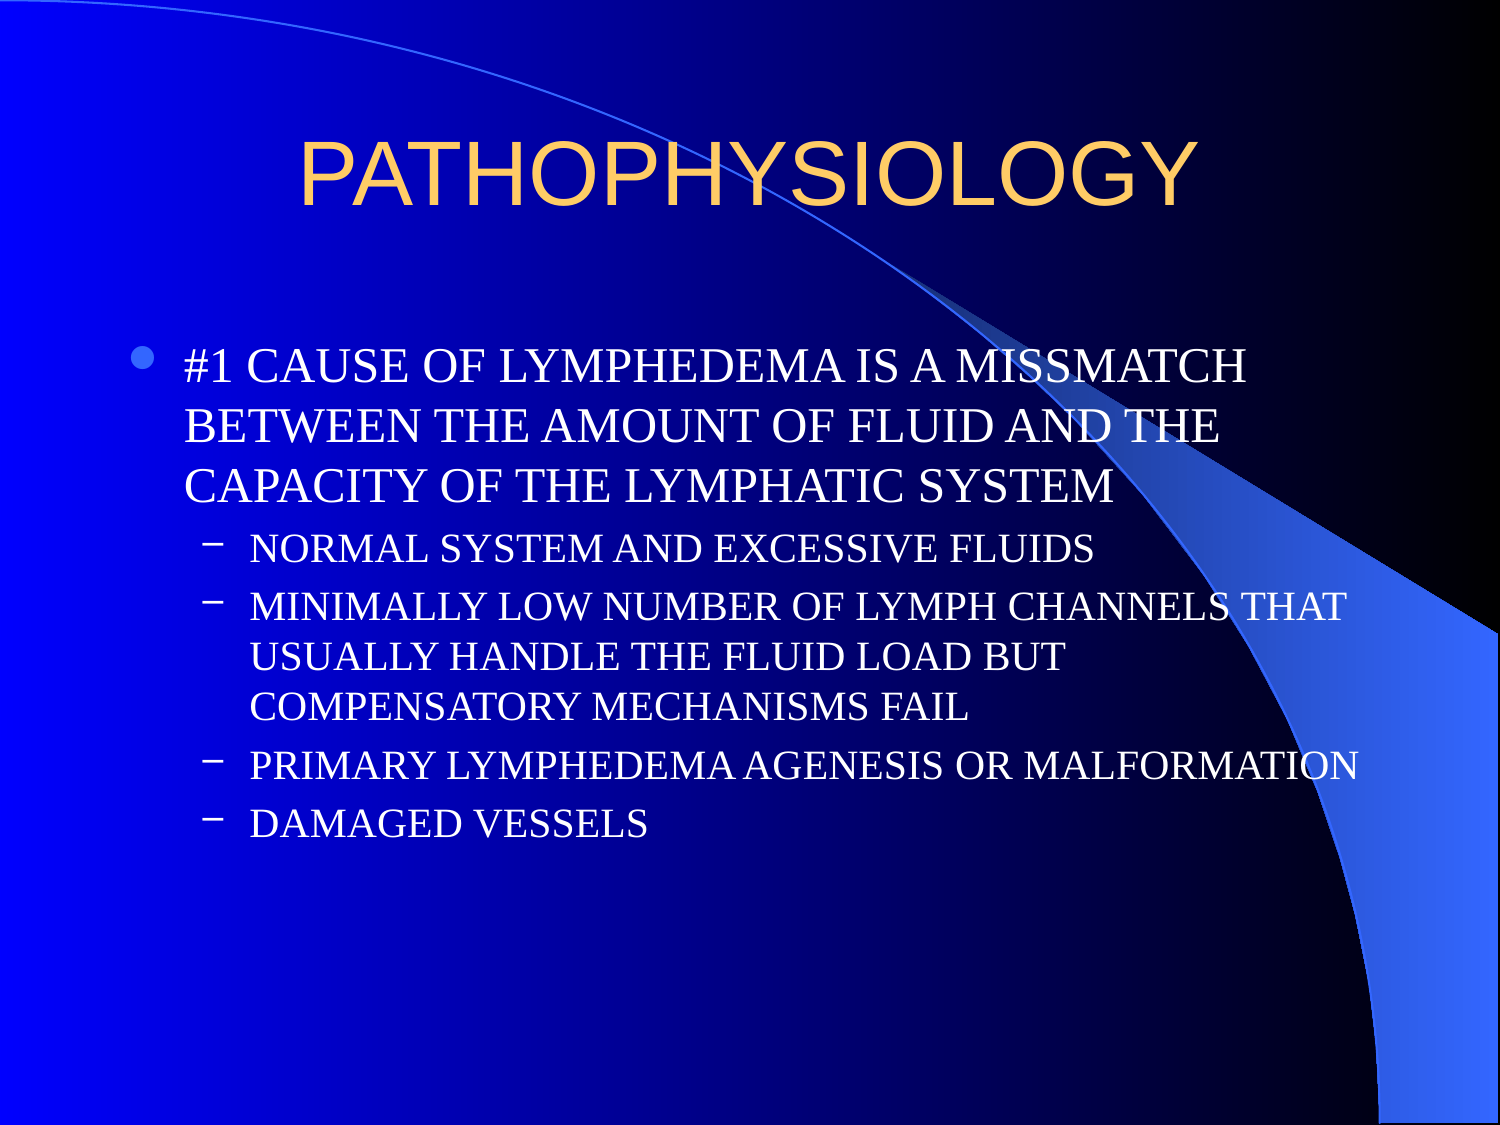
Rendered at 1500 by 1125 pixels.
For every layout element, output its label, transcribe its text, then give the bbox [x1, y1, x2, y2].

list #1 CAUSE OF LYMPHEDEMA IS A MISSMATCH BETWEEN THE AMOUNT OF FLUID AND THE CAPACITY OF THE LYMPHATIC SYSTEM NORMAL SYSTEM AND EXCESSIVE FLUIDS MINIMALLY LOW NUMBER OF LYMPH CHANNELS THAT USUALLY HANDLE THE FLUID LOAD BUT COMPENSATORY MECHANISMS FAIL PRIMARY LYMPHEDEMA AGENESIS OR MALFORMATION DAMAGED VESSELS [112, 324, 1388, 1000]
title PATHOPHYSIOLOGY [112, 75, 1388, 263]
